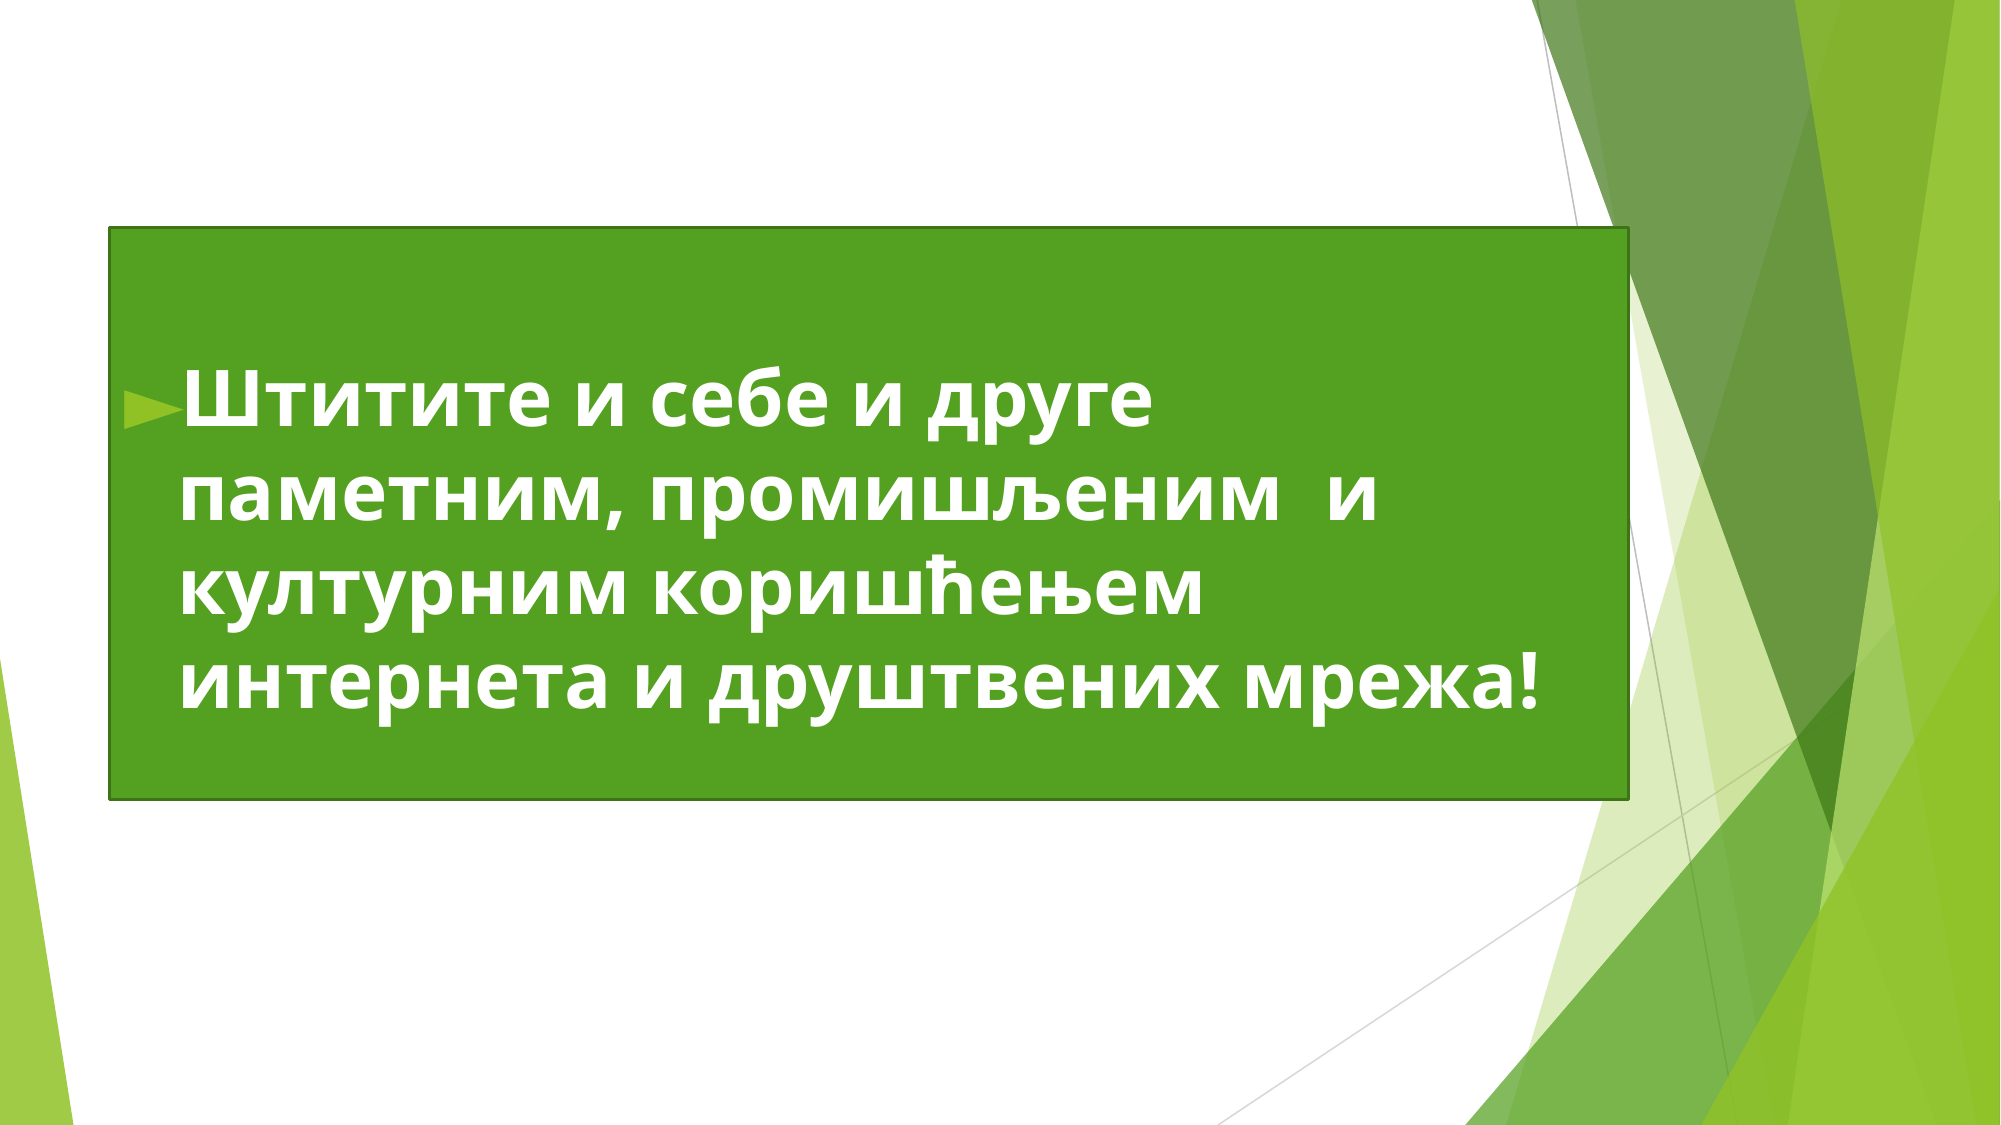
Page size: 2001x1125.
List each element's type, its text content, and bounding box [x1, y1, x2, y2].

list Штитите и себе и друге паметним, промишљеним и културним коришћењем интернета и друштвених мрежа! [109, 227, 1629, 800]
